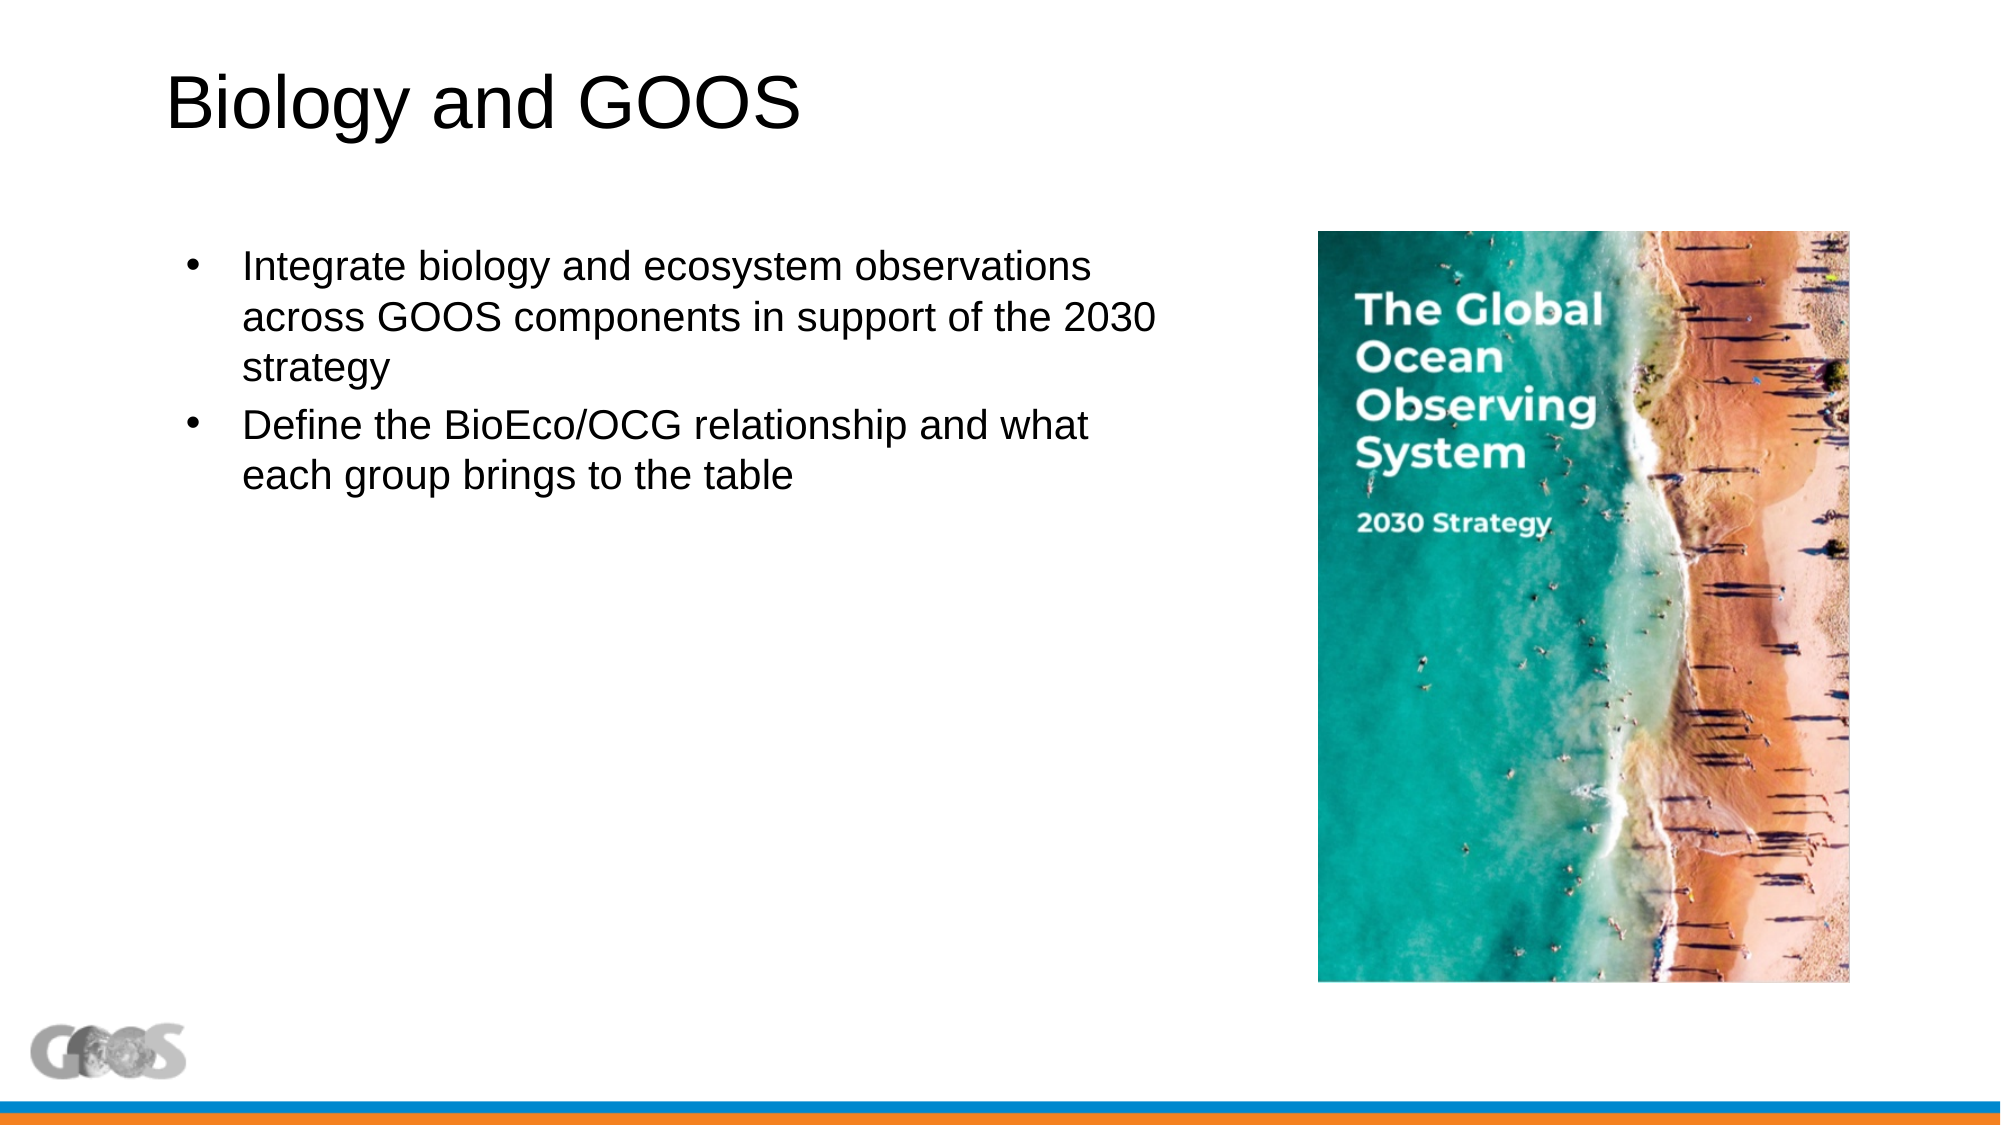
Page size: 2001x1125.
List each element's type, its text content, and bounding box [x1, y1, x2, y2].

picture [0, 0, 2001, 1101]
title Biology and GOOS [150, 50, 1850, 238]
picture [0, 1113, 2001, 1125]
list Integrate biology and ecosystem observations across GOOS components in support of the 2030 strategy Define the BioEco/OCG relationship and what each group brings to the table [150, 231, 1187, 1083]
